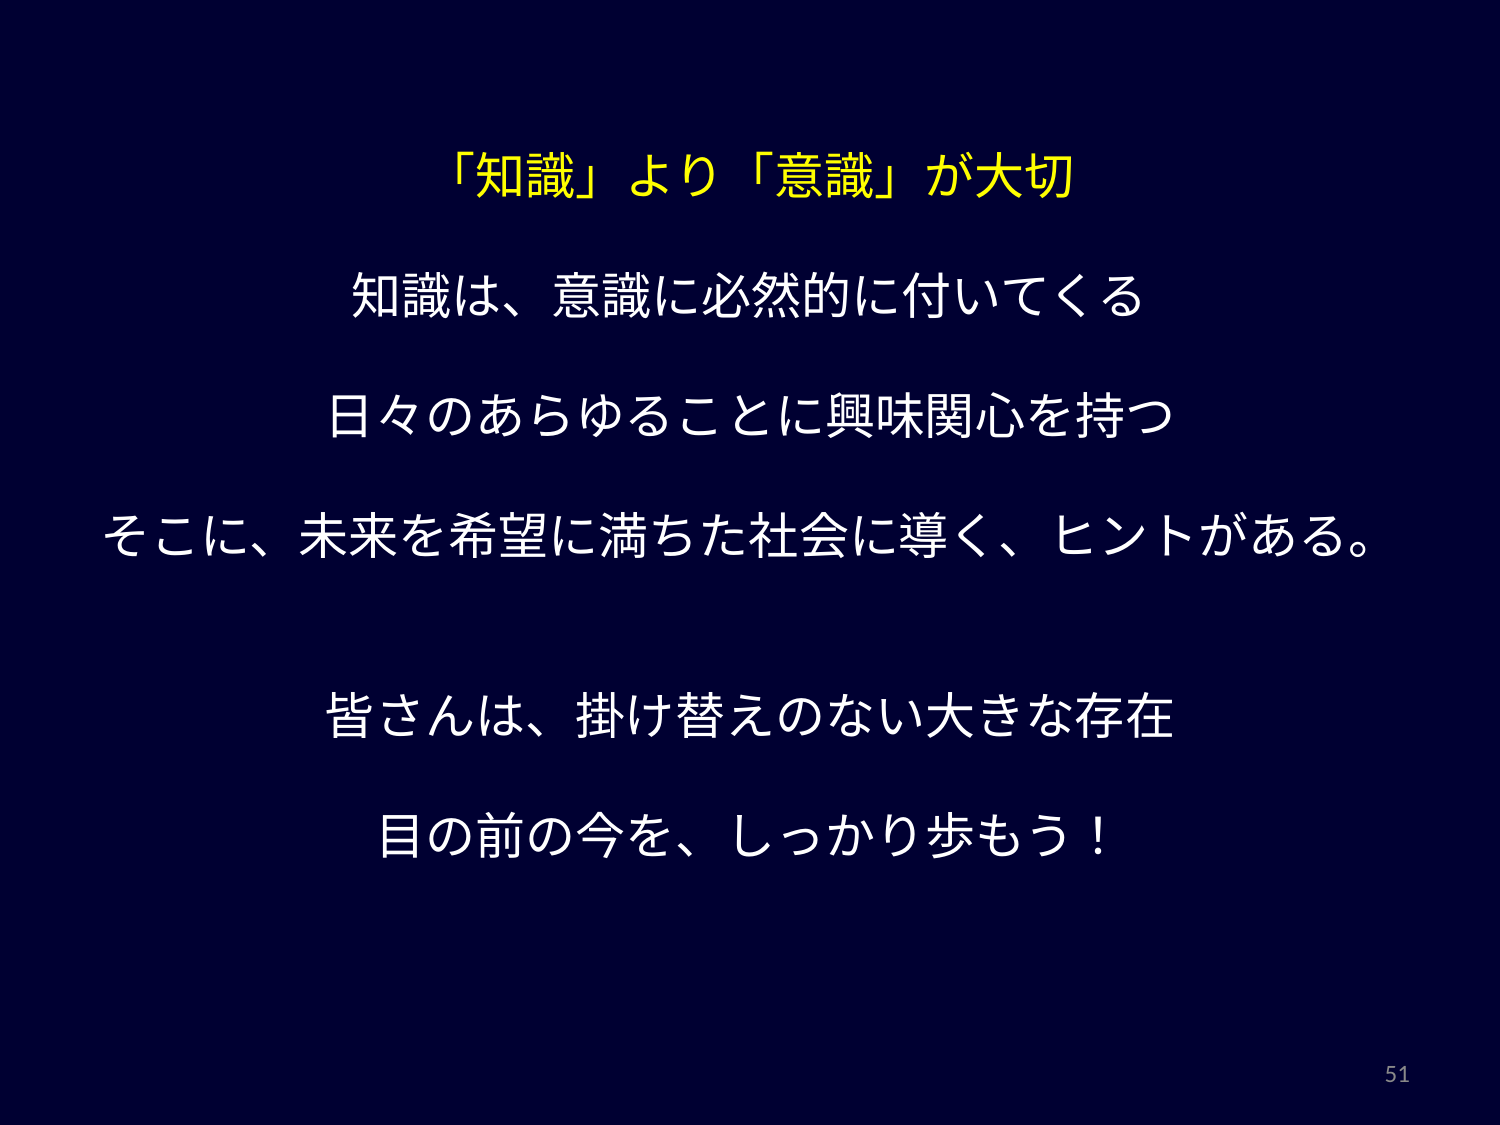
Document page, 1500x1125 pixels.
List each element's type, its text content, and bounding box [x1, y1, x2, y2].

slide_number 51 [1074, 1042, 1425, 1103]
text_box 「知識」より「意識」が大切 知識は、意識に必然的に付いてくる 日々のあらゆることに興味関心を持つ そこに、未来を希望に満ちた社会に導く、ヒントがある。 皆さんは、掛け替えのない大きな存在 目の前の今を、しっかり歩もう！ [85, 137, 1414, 873]
